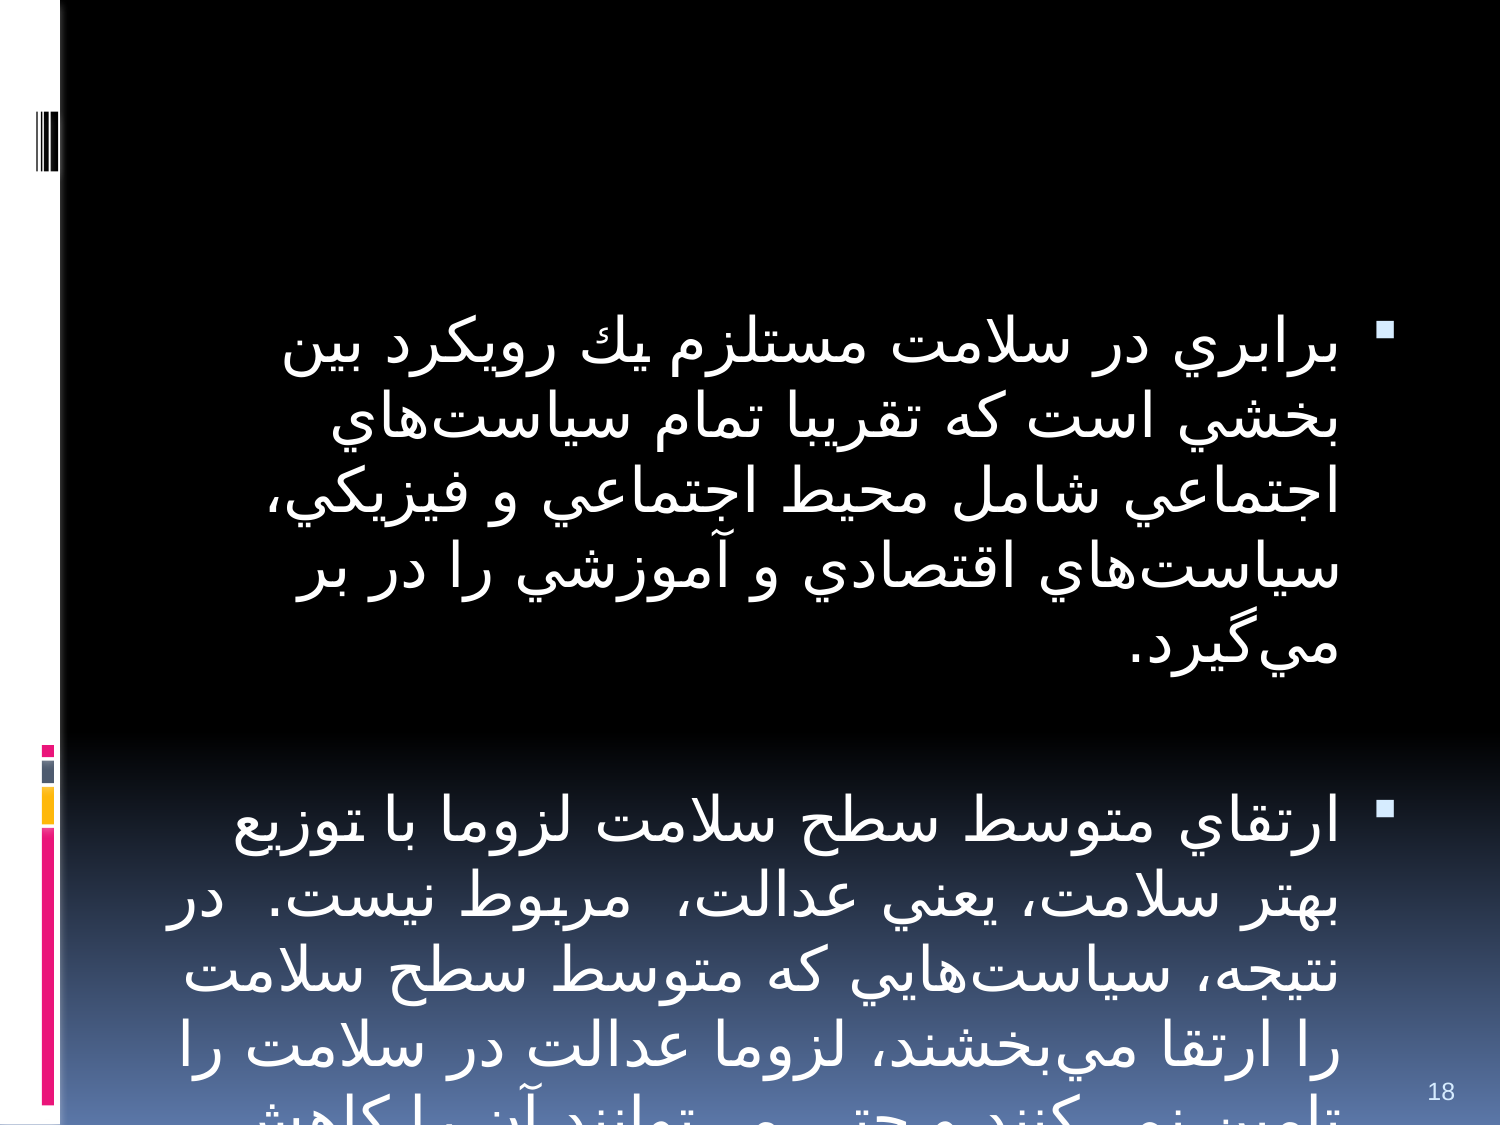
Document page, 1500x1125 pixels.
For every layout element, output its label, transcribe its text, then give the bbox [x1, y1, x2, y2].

list برابري در سلامت مستلزم يك رويكرد بين بخشي است كه تقريبا تمام سياست‌هاي اجتماعي شامل محيط اجتماعي و فيزيكي، سياست‌هاي اقتصادي و آموزشي را در بر مي‌گيرد. ارتقاي متوسط سطح سلامت لزوما با توزيع بهتر سلامت، يعني عدالت، مربوط نيست. در نتيجه، سياست‌هايي كه متوسط سطح سلامت را ارتقا مي‌بخشند، لزوما عدالت در سلامت را تامين نمي‌كنند و حتي مي‌توانند آن را كاهش دهند. [149, 292, 1426, 1043]
slide_number 18 [1412, 1052, 1488, 1113]
